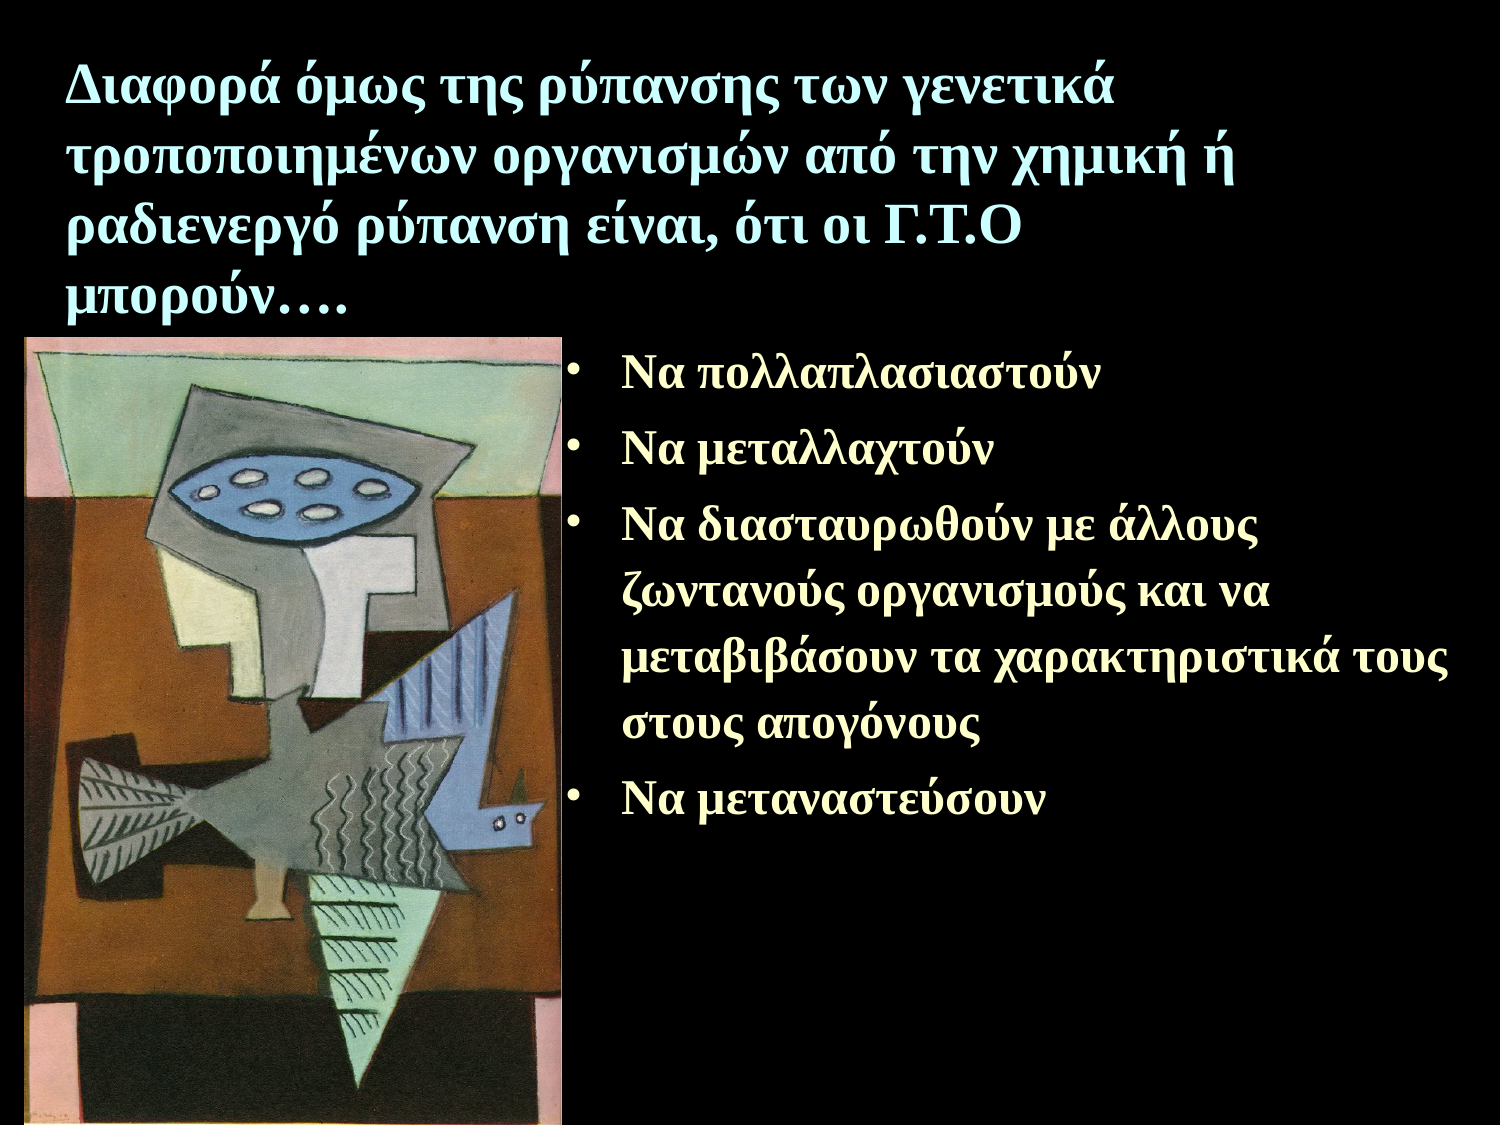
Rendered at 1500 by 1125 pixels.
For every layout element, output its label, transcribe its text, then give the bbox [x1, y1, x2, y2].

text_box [24, 337, 562, 1125]
text_box Διαφορά όμως της ρύπανσης των γενετικά τροποποιημένων οργανισμών από την χημική ή ραδιενεργό ρύπανση είναι, ότι οι Γ.Τ.Ο μπορούν…. [49, 37, 1287, 333]
list Να πολλαπλασιαστούν Να μεταλλαχτούν Να διασταυρωθούν με άλλους ζωντανούς οργανισμούς και να μεταβιβάσουν τα χαρακτηριστικά τους στους απογόνους Να μεταναστεύσουν [549, 324, 1500, 862]
